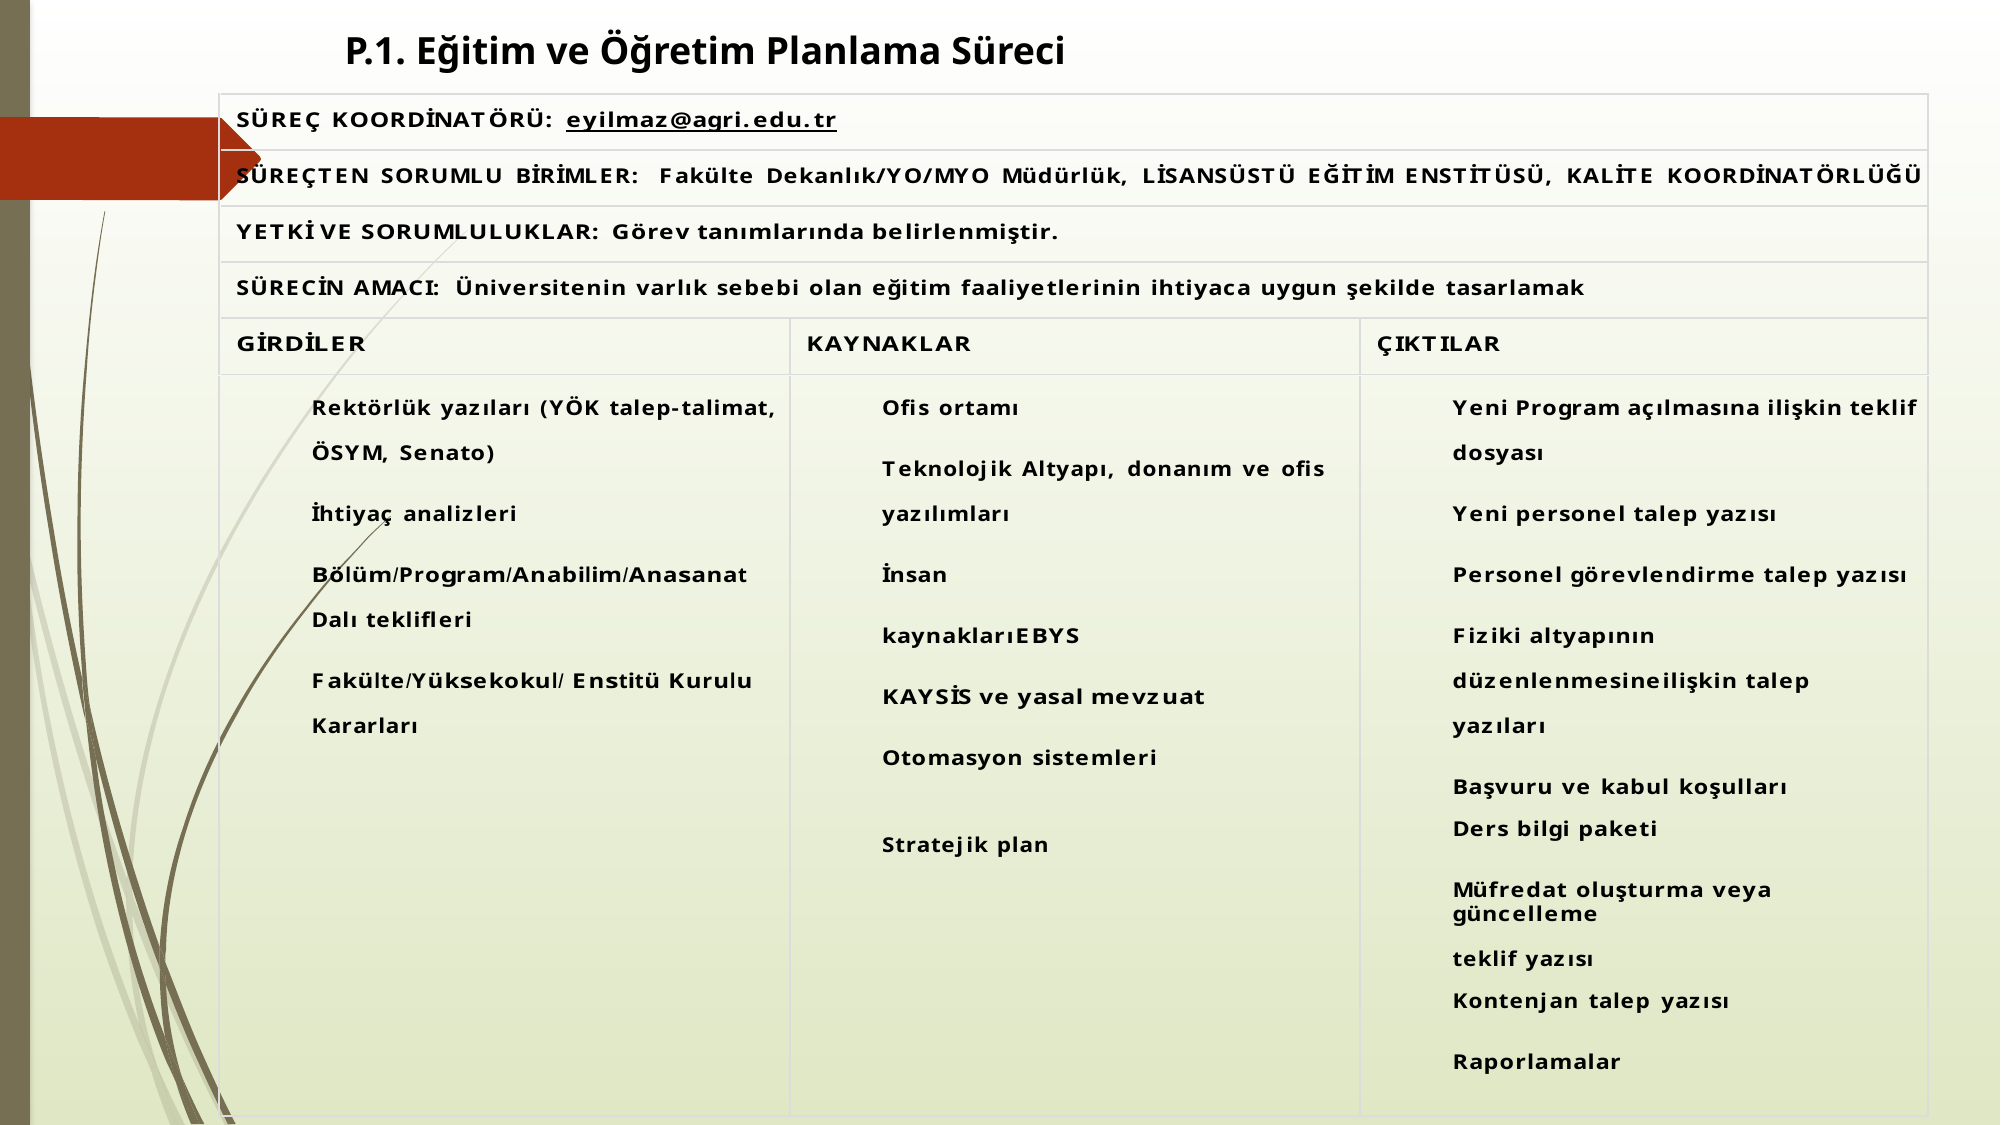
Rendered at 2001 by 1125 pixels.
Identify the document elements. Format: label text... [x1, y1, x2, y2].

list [198, 92, 1941, 1125]
text_box P.1. Eğitim ve Öğretim Planlama Süreci [329, 19, 1082, 80]
